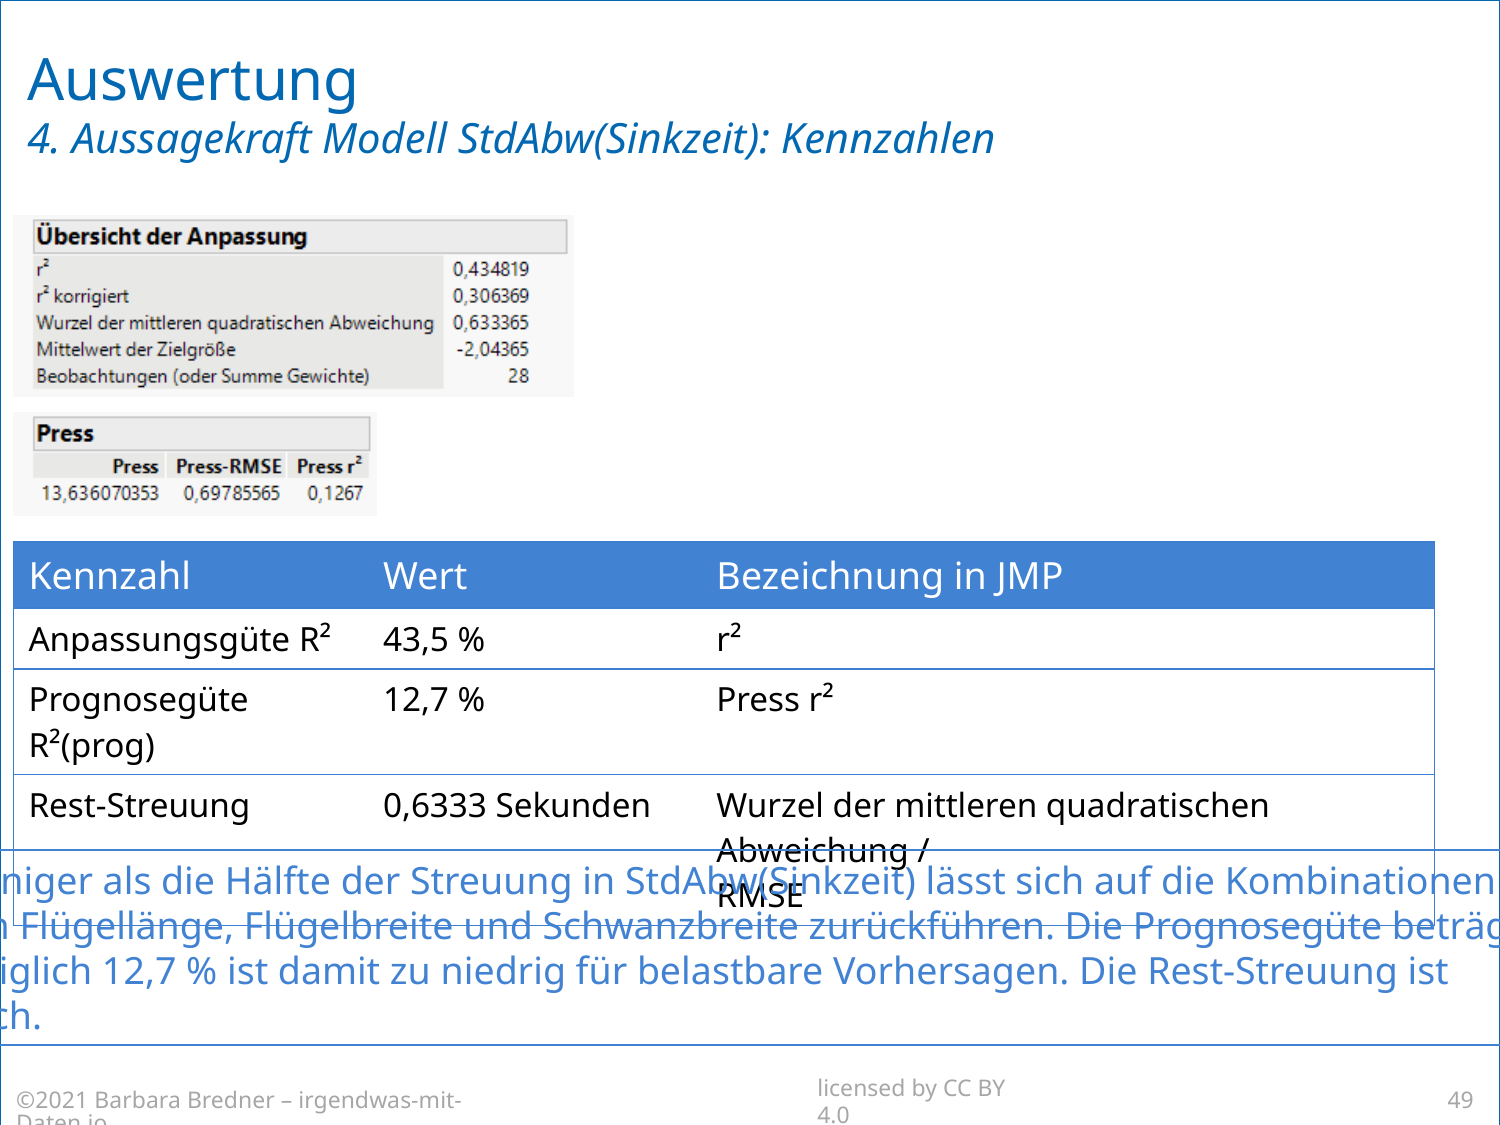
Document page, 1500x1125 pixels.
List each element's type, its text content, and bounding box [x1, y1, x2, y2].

slide_number licensed by CC BY 4.0 [802, 1079, 1036, 1123]
table_header Kennzahl [14, 543, 368, 607]
table_cell Press r² [701, 670, 1434, 774]
title Auswertung 4. Aussagekraft Modell StdAbw(Sinkzeit): Kennzahlen [12, 13, 1489, 191]
table_cell Prognosegüte R²(prog) [14, 670, 368, 774]
table_header Bezeichnung in JMP [701, 543, 1434, 607]
table_cell 12,7 % [368, 670, 701, 774]
table_cell 43,5 % [368, 609, 701, 668]
picture [13, 412, 377, 517]
table_cell Rest-Streuung [14, 775, 368, 850]
table_header Wert [368, 543, 701, 607]
text_box Weniger als die Hälfte der Streuung in StdAbw(Sinkzeit) lässt sich auf die Kombinationen von Flügellänge, Flügelbreite und Schwanzbreite zurückführen. Die Prognosegüte beträgt lediglich 12,7 % ist damit zu niedrig für belastbare Vorhersagen. Die Rest-Streuung ist hoch. [0, 850, 1500, 1045]
table_cell Wurzel der mittleren quadratischen Abweichung / RMSE [701, 775, 1434, 850]
slide_number 49 [1417, 1079, 1489, 1123]
table_cell 0,6333 Sekunden [368, 775, 701, 850]
picture [13, 215, 574, 397]
table_cell Anpassungsgüte R² [14, 609, 368, 668]
table_cell r² [701, 609, 1434, 668]
footer ©2021 Barbara Bredner – irgendwas-mit-Daten.io [1, 1079, 483, 1123]
